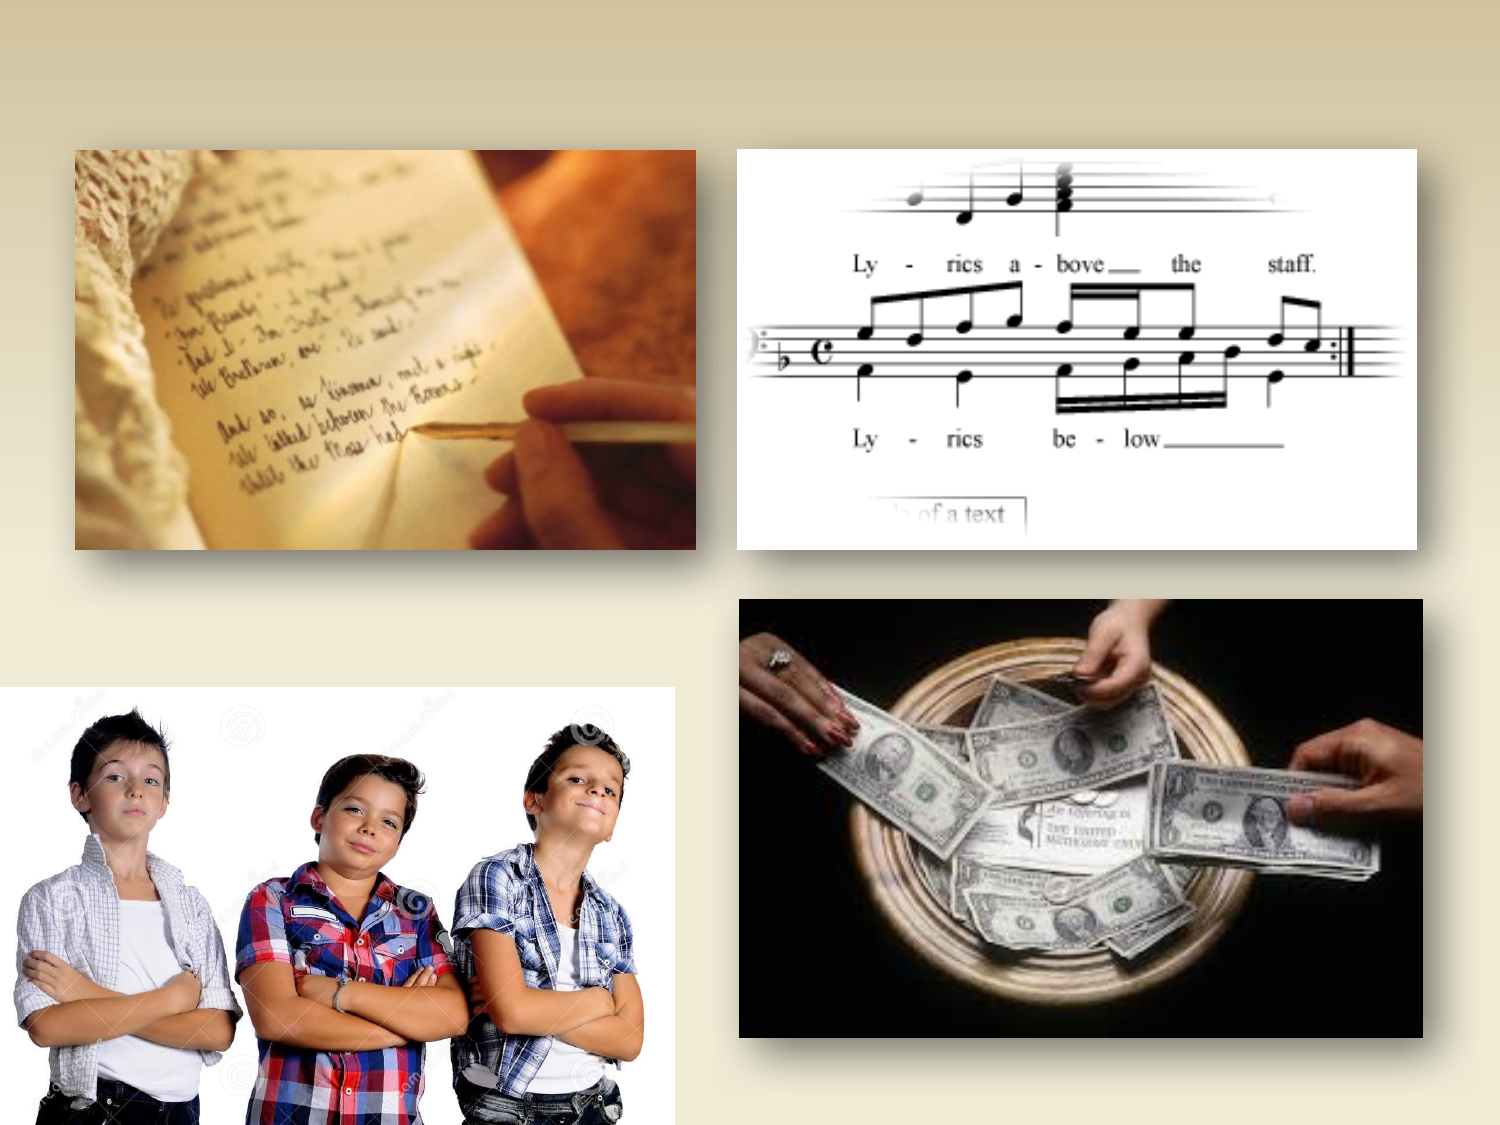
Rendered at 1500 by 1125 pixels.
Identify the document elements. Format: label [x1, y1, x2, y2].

picture [737, 149, 1417, 551]
picture [74, 149, 697, 551]
picture [0, 687, 676, 1125]
picture [738, 599, 1423, 1038]
